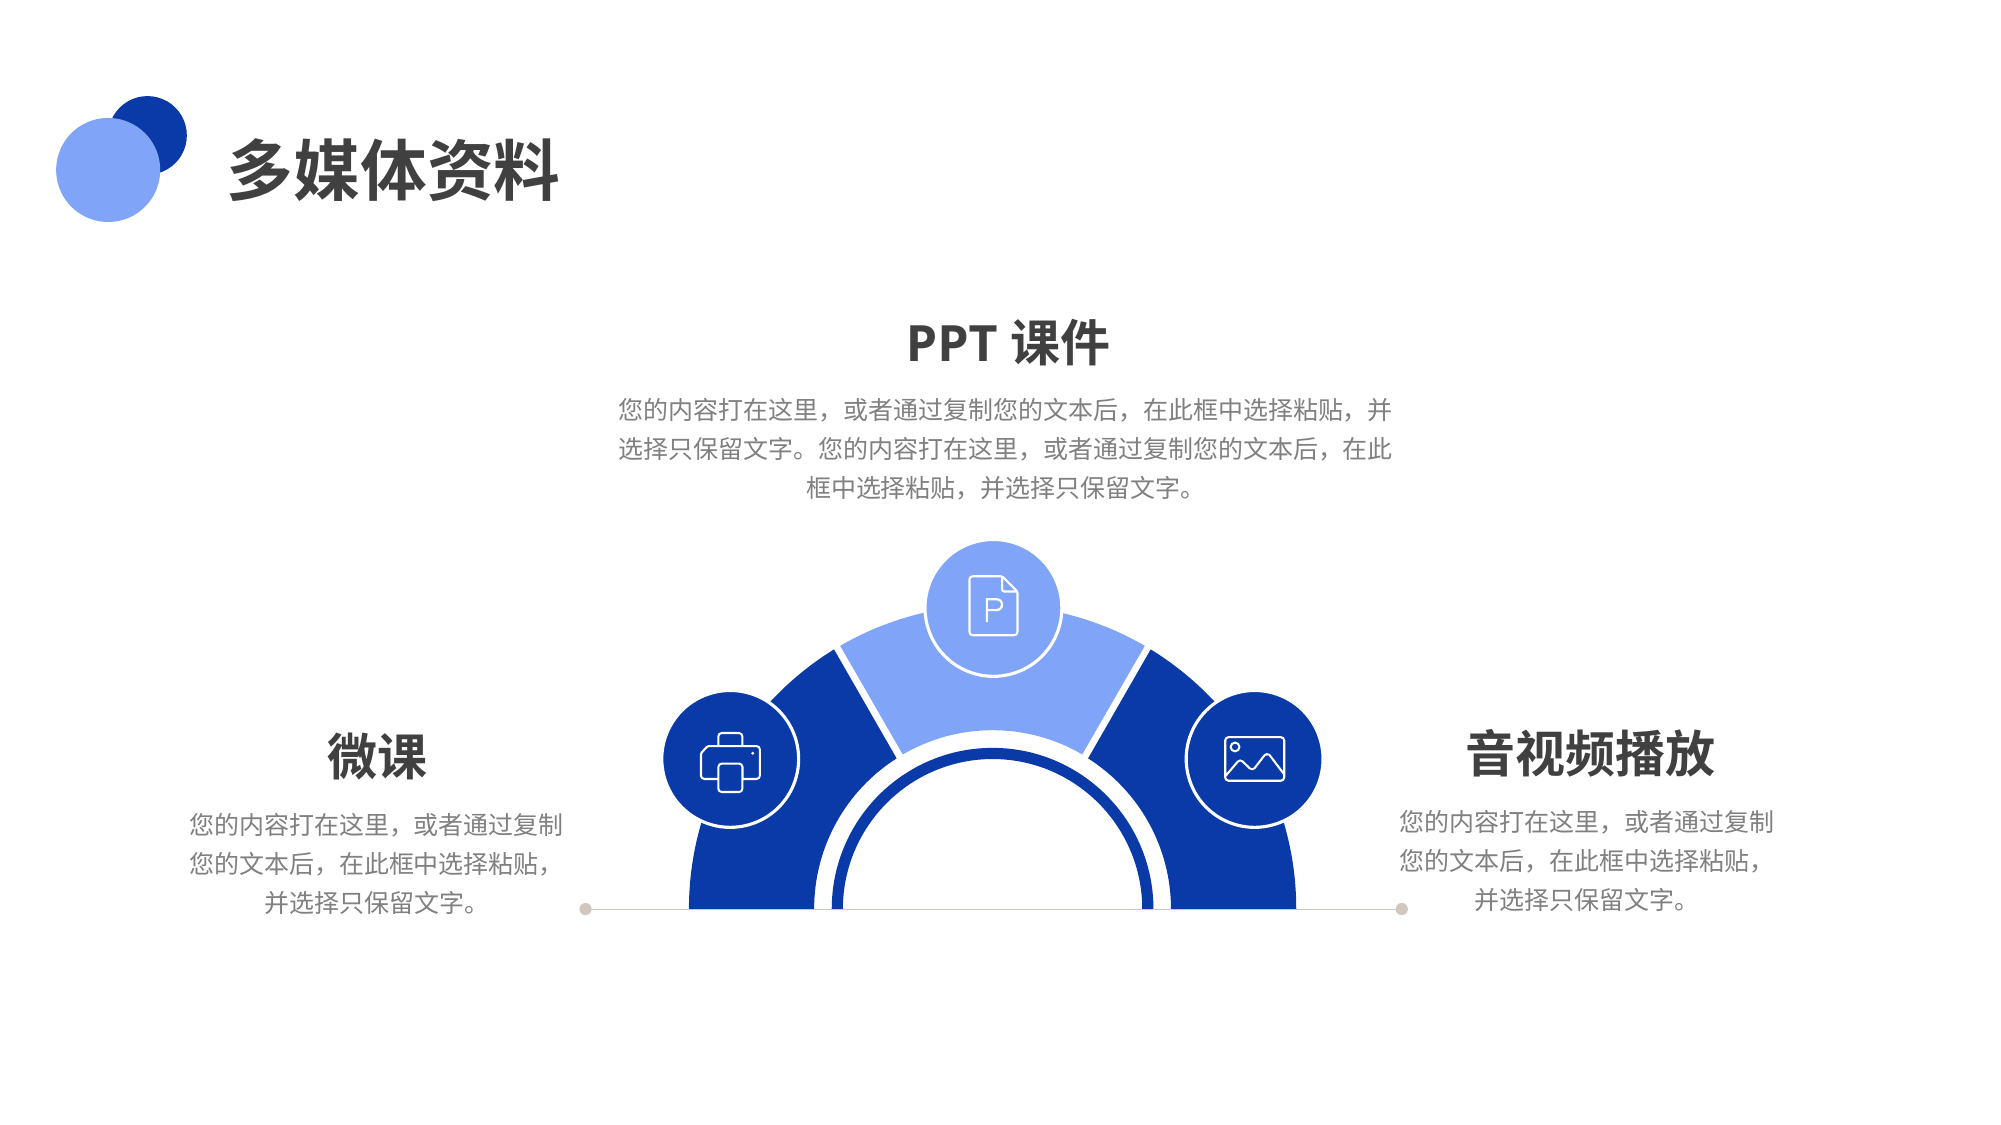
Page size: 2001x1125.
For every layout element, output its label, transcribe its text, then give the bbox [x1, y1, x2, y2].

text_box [688, 604, 1297, 908]
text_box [56, 96, 779, 223]
text_box [925, 539, 1062, 604]
text_box 您的内容打在这里，或者通过复制您的文本后，在此框中选择粘贴，并选择只保留文字。您的内容打在这里，或者通过复制您的文本后，在此框中选择粘贴，并选择只保留文字。 [597, 378, 1415, 510]
text_box 音视频播放 [1369, 700, 1812, 791]
text_box [661, 705, 688, 813]
text_box [1297, 705, 1324, 813]
text_box 您的内容打在这里，或者通过复制您的文本后，在此框中选择粘贴，并选择只保留文字。 [1376, 790, 1798, 922]
text_box 您的内容打在这里，或者通过复制您的文本后，在此框中选择粘贴，并选择只保留文字。 [165, 793, 588, 925]
text_box PPT课件 [829, 288, 1187, 378]
text_box 微课 [199, 702, 556, 793]
text_box [968, 575, 1019, 604]
